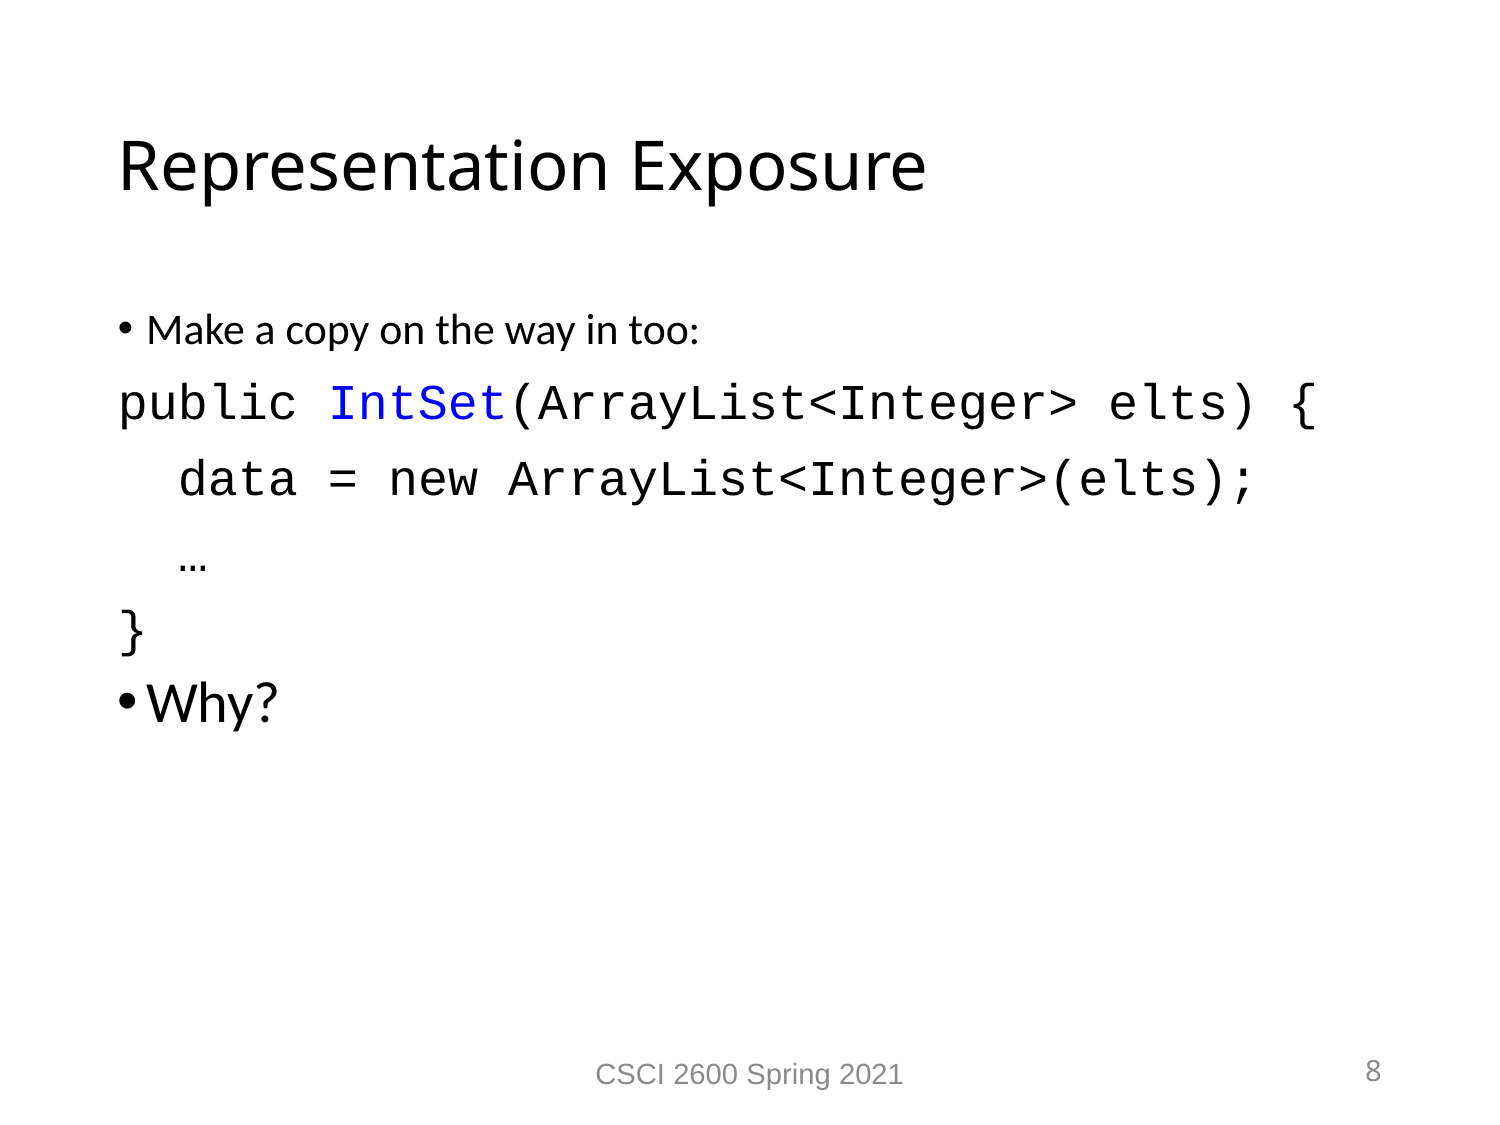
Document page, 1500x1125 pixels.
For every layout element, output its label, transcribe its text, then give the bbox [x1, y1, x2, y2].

text_box 8 [1059, 1042, 1397, 1103]
text_box Make a copy on the way in too: public IntSet(ArrayList<Integer> elts) { data = new ArrayList<Integer>(elts); … } Why? [103, 299, 1397, 1014]
text_box Representation Exposure [103, 59, 1397, 278]
text_box CSCI 2600 Spring 2021 [496, 1042, 1003, 1103]
